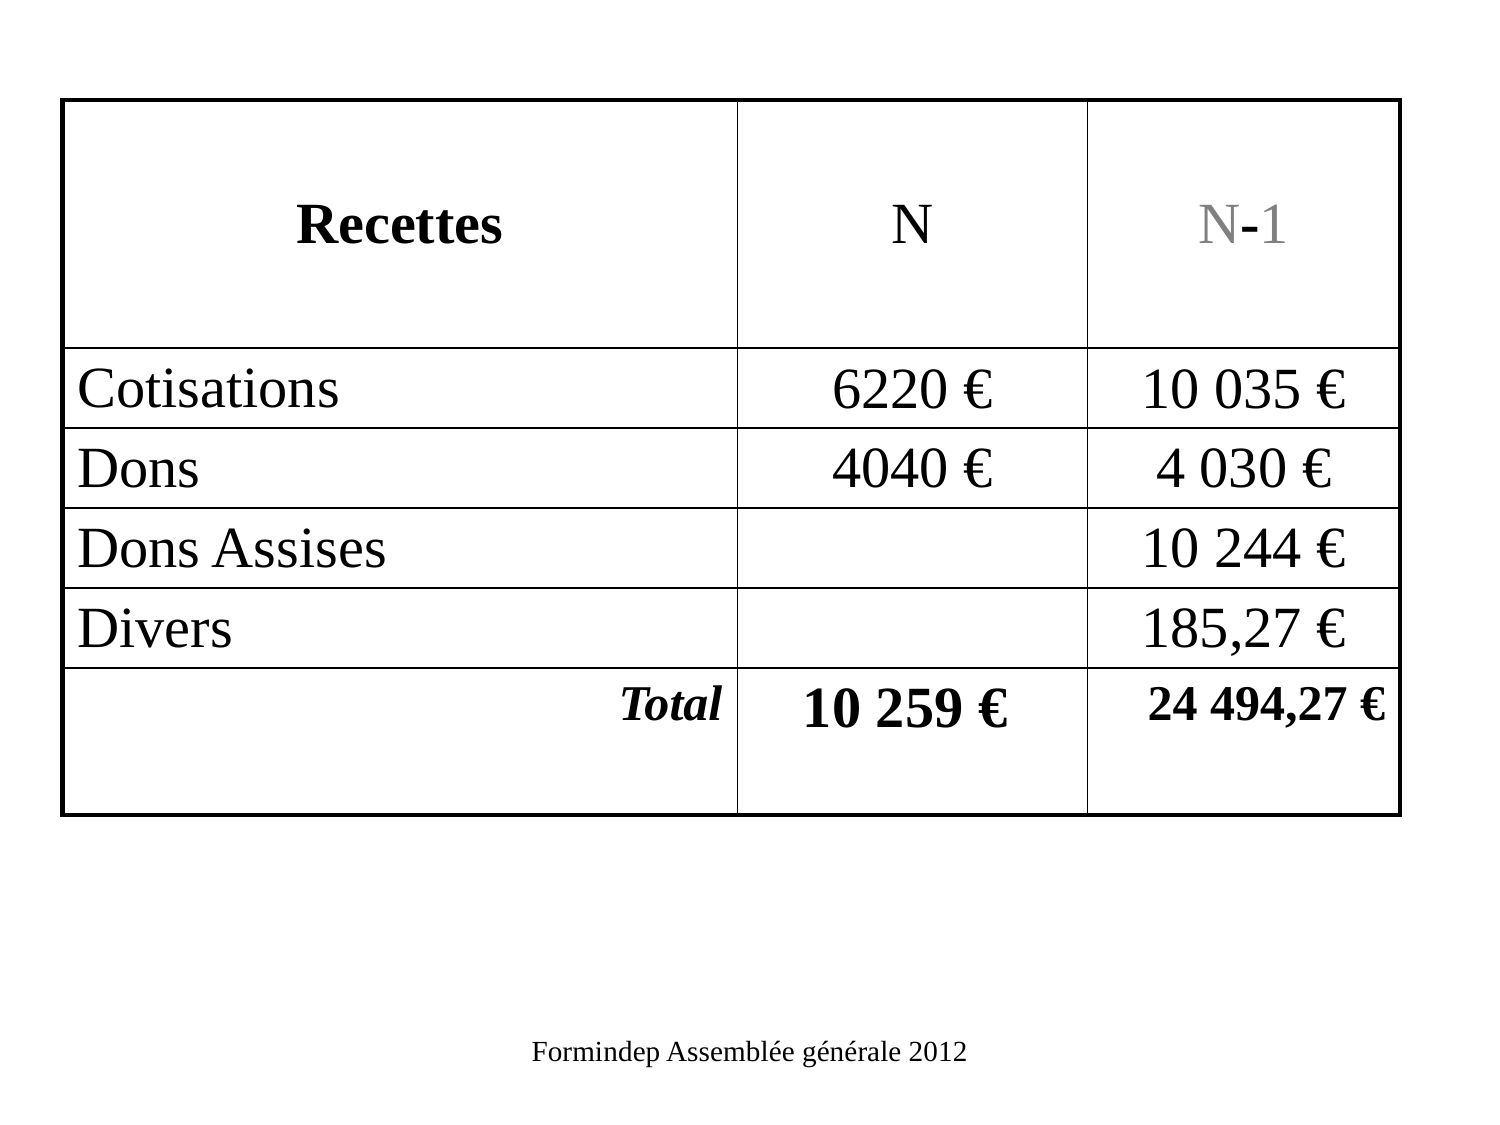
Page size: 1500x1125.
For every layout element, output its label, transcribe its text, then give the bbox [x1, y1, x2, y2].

table_cell 10 259 € [738, 669, 1087, 813]
table_cell Divers [65, 589, 737, 667]
table_header N [738, 102, 1087, 347]
table_cell 4 030 € [1088, 429, 1398, 507]
table_cell 10 035 € [1088, 349, 1398, 427]
table_cell [738, 509, 1087, 587]
table_header Recettes [65, 102, 737, 347]
table_cell Total [65, 669, 737, 813]
table_cell Dons Assises [65, 509, 737, 587]
table_cell [738, 589, 1087, 667]
table_cell 185,27 € [1088, 589, 1398, 667]
table_cell 10 244 € [1088, 509, 1398, 587]
table_cell Cotisations [65, 349, 737, 427]
table_cell 6220 € [738, 349, 1087, 427]
table_cell 4040 € [738, 429, 1087, 507]
table_cell 24 494,27 € [1088, 669, 1398, 813]
table_header N-1 [1088, 102, 1398, 347]
footer Formindep Assemblée générale 2012 [512, 1025, 988, 1100]
table_cell Dons [65, 429, 737, 507]
